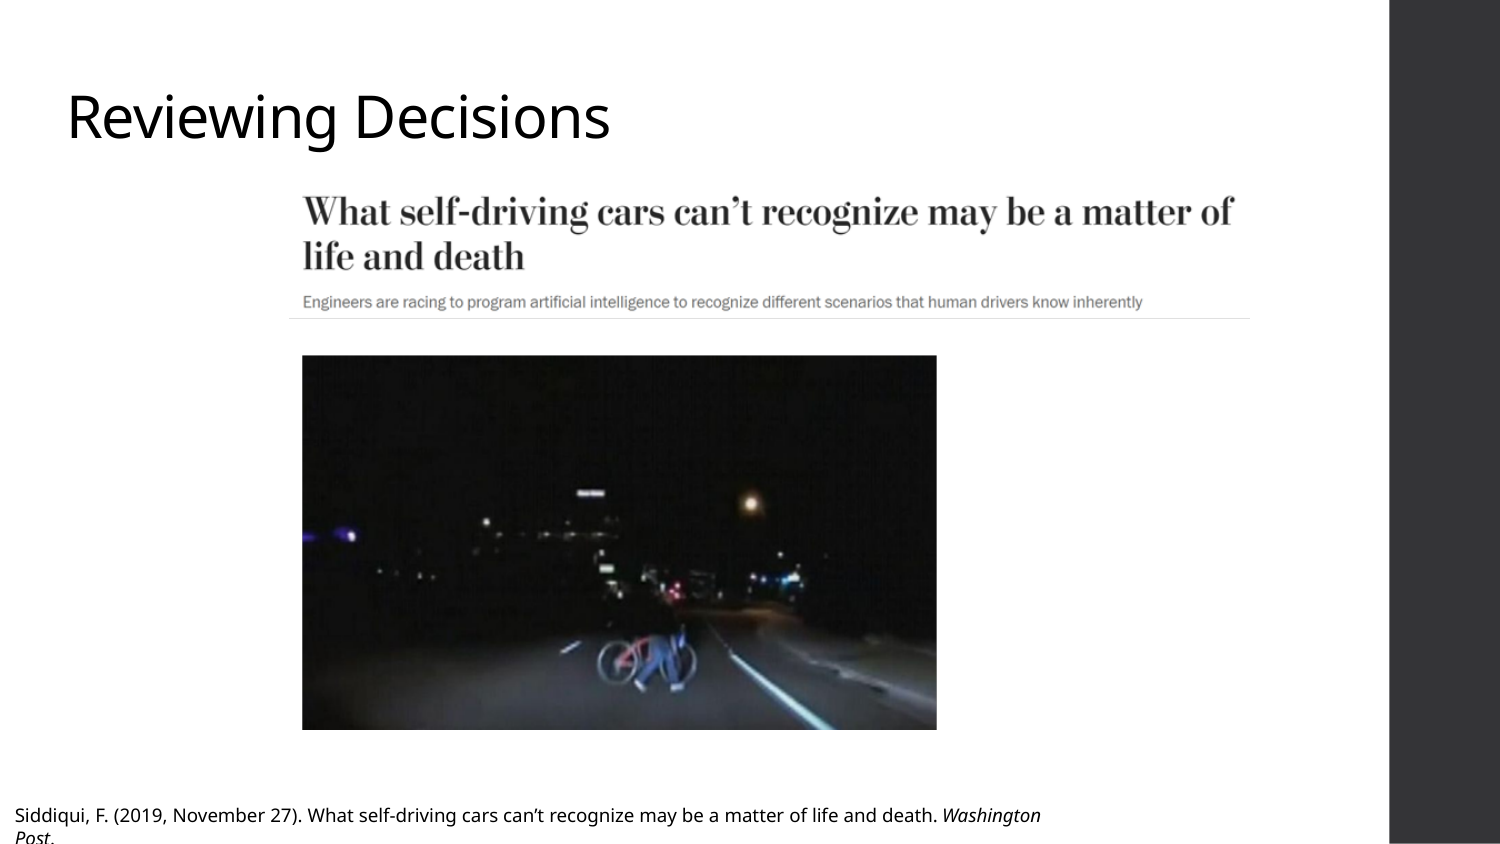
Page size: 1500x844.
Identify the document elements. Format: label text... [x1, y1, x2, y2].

picture [289, 191, 1251, 731]
title Reviewing Decisions [51, 72, 1449, 167]
text_box Siddiqui, F. (2019, November 27). What self-driving cars can’t recognize may be a matter of life and death. Washington Post. [0, 796, 1076, 844]
